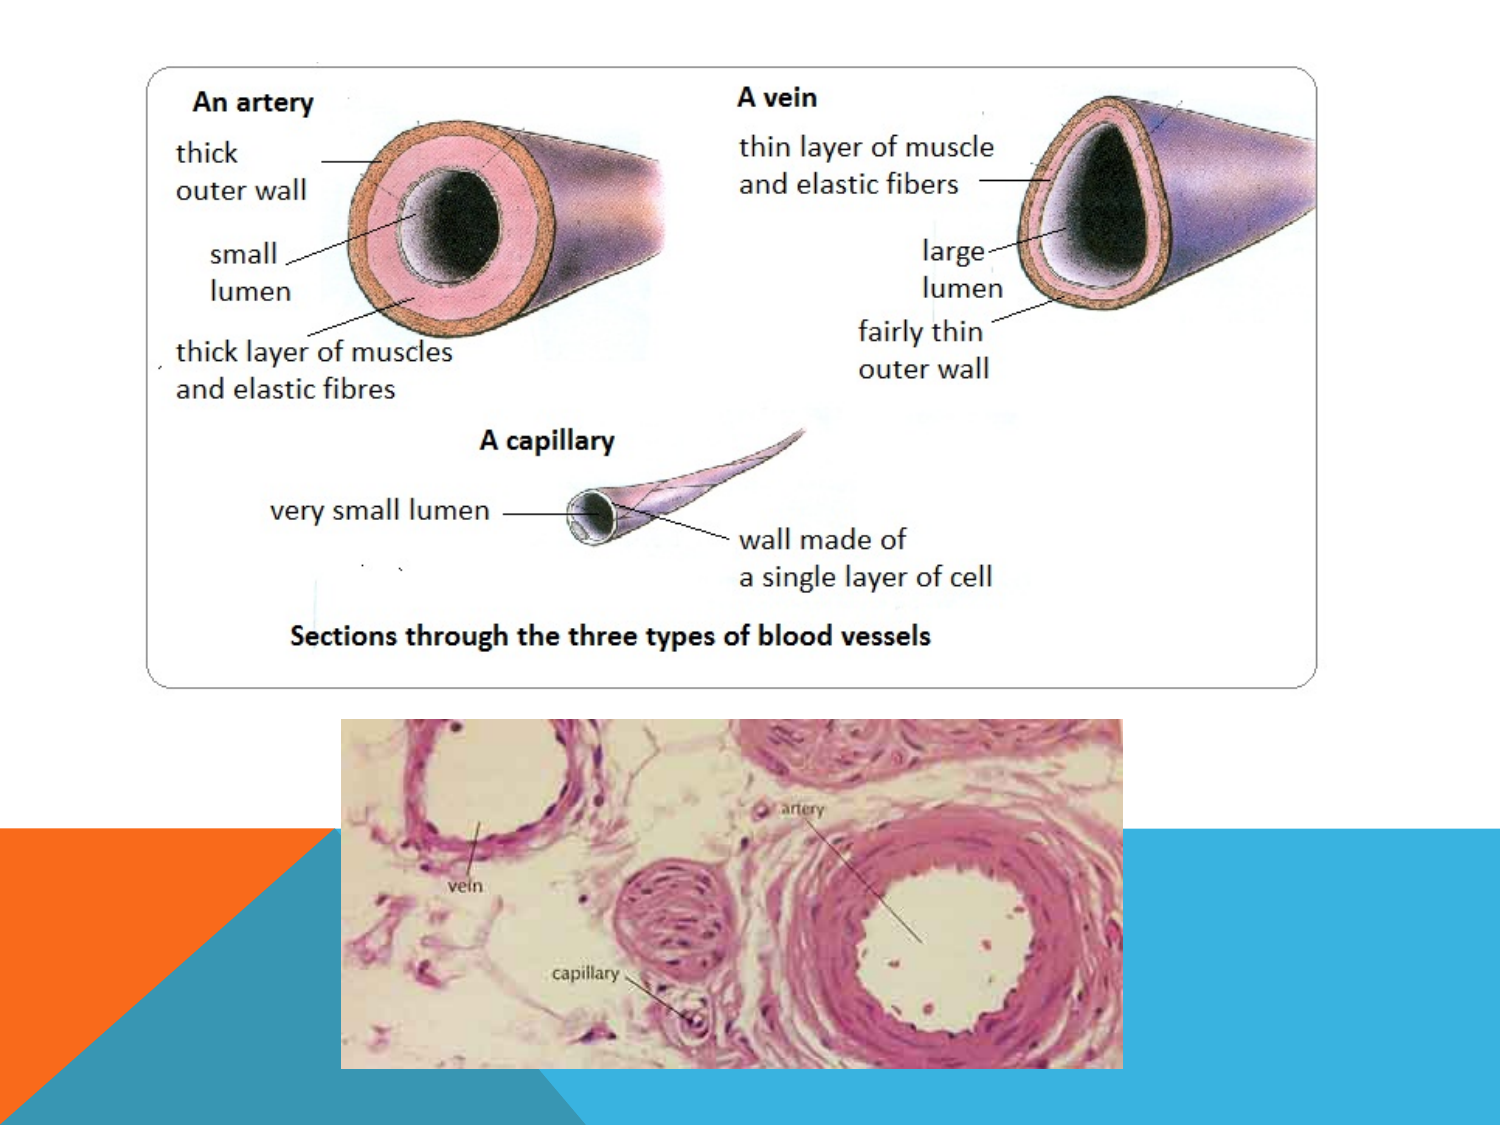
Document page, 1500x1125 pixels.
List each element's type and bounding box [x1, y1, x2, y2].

picture [137, 62, 1327, 700]
picture [341, 719, 1123, 1069]
